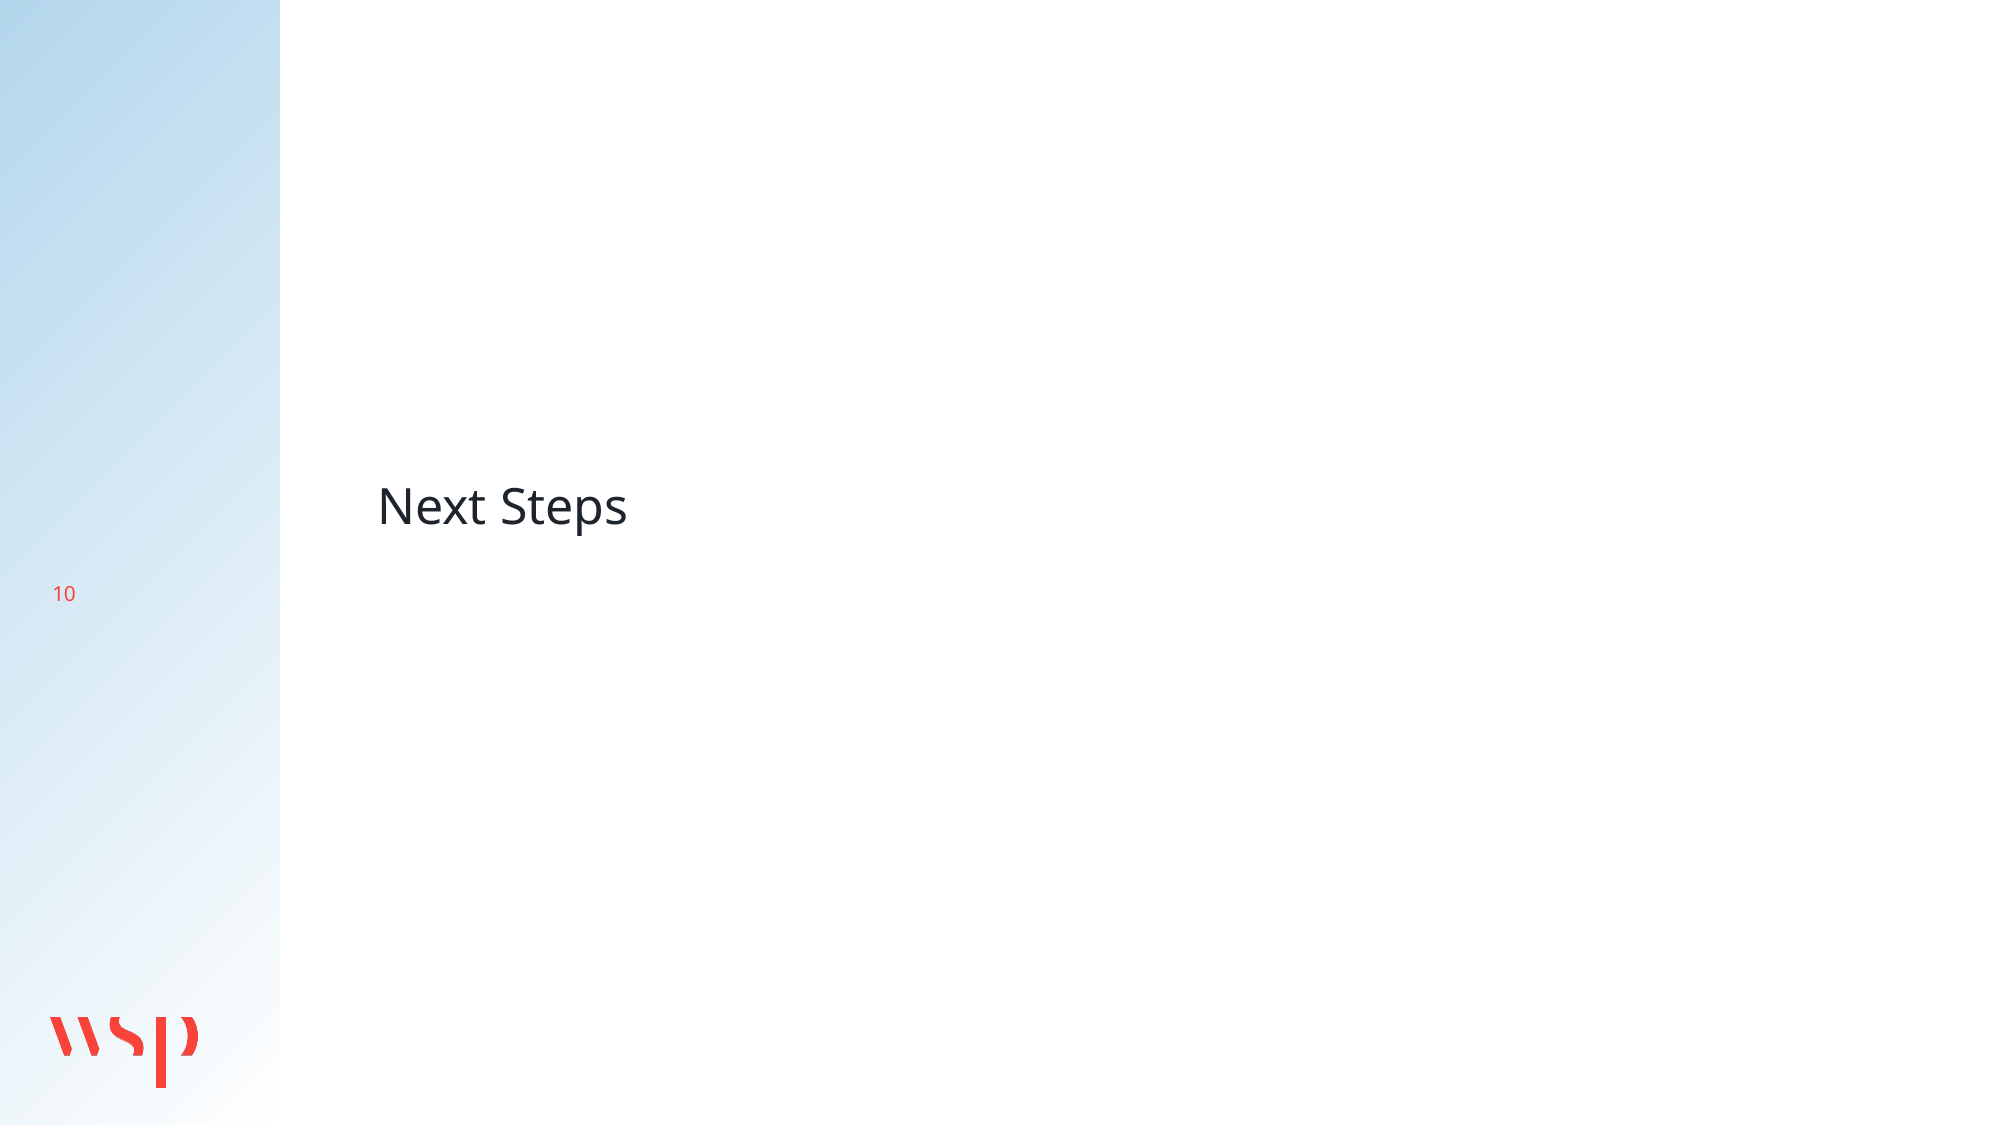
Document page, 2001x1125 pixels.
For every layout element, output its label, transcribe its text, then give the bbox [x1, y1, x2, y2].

list Next Steps [362, 474, 1880, 1018]
picture [50, 1017, 198, 1088]
slide_number 10 [37, 568, 268, 622]
